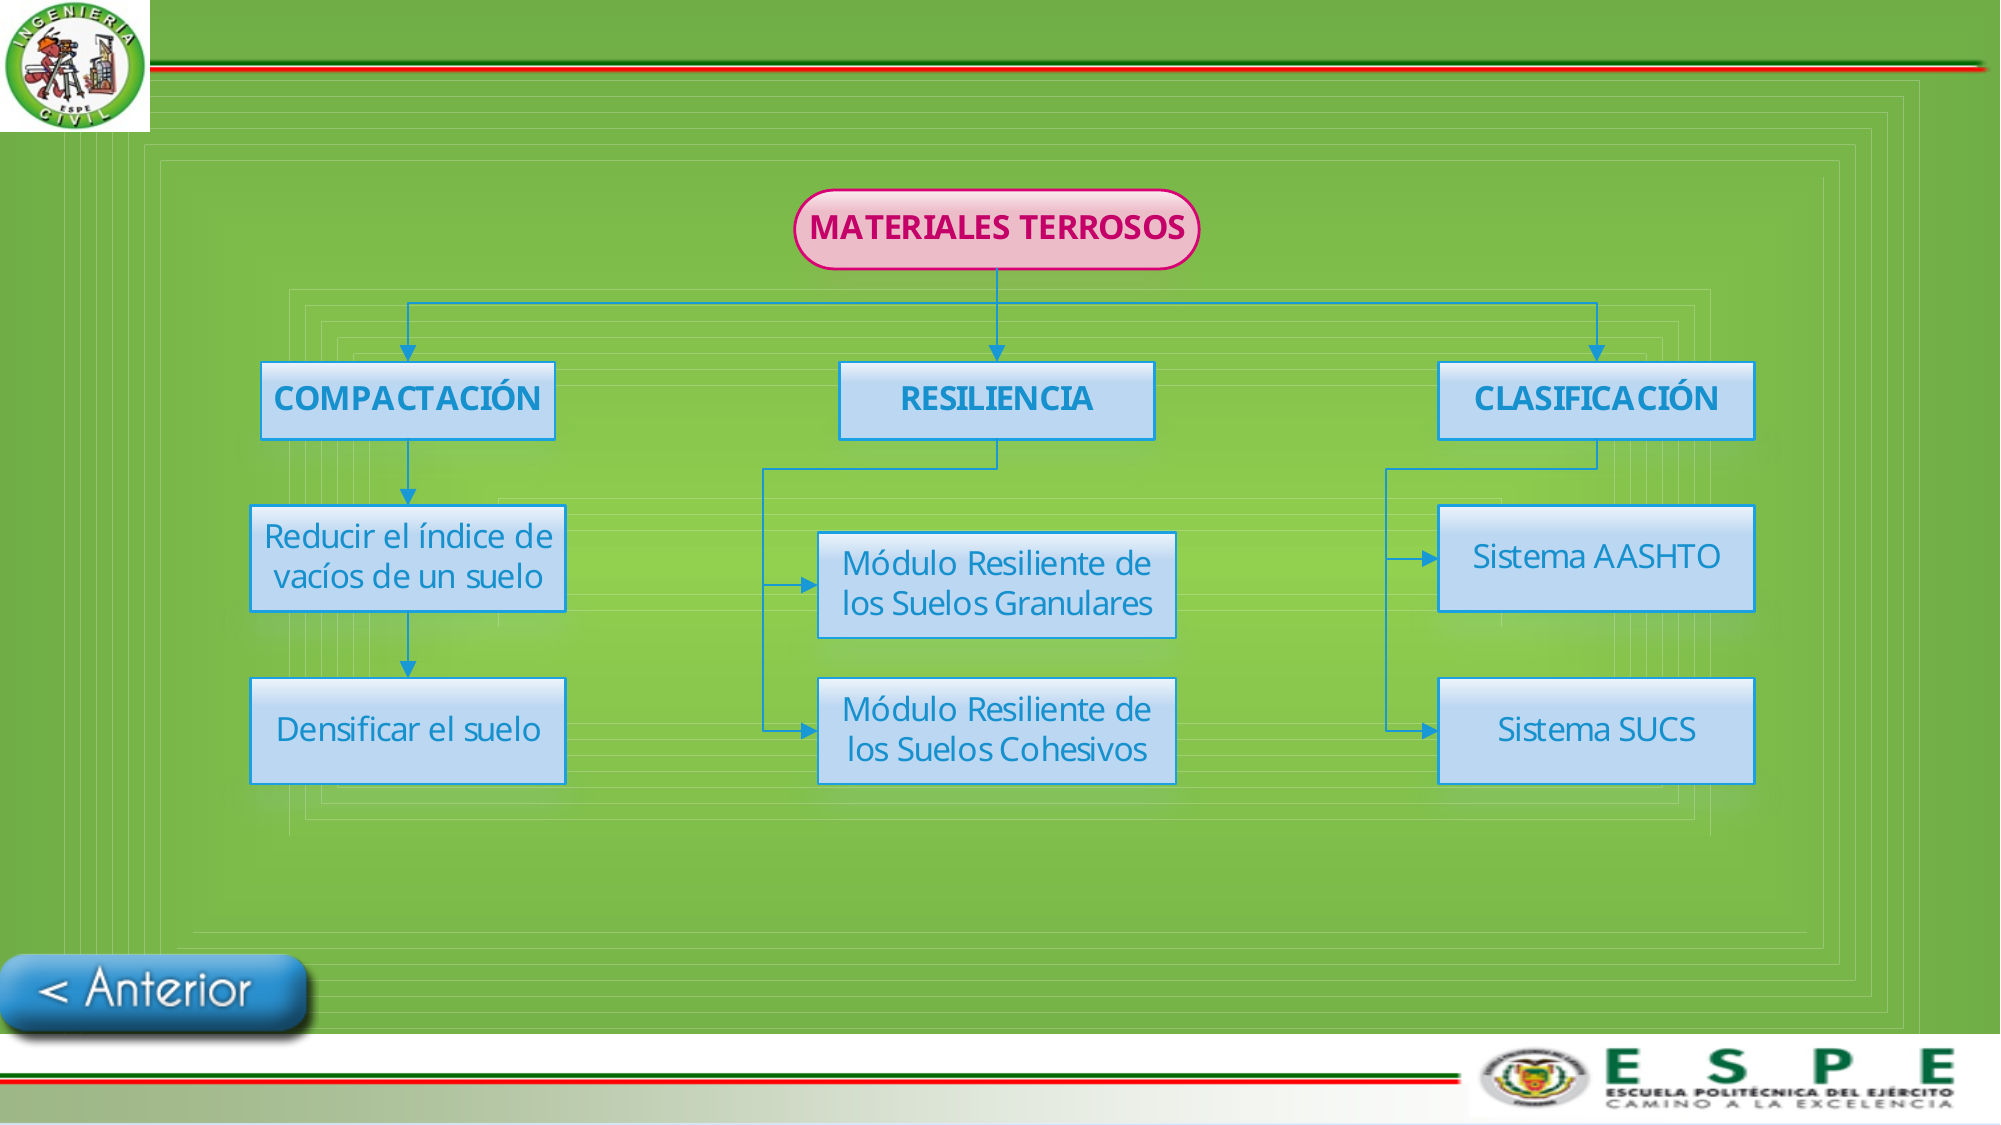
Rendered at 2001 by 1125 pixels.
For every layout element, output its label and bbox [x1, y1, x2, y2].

picture [202, 185, 1798, 850]
picture [0, 0, 2000, 132]
picture [0, 945, 2000, 1125]
